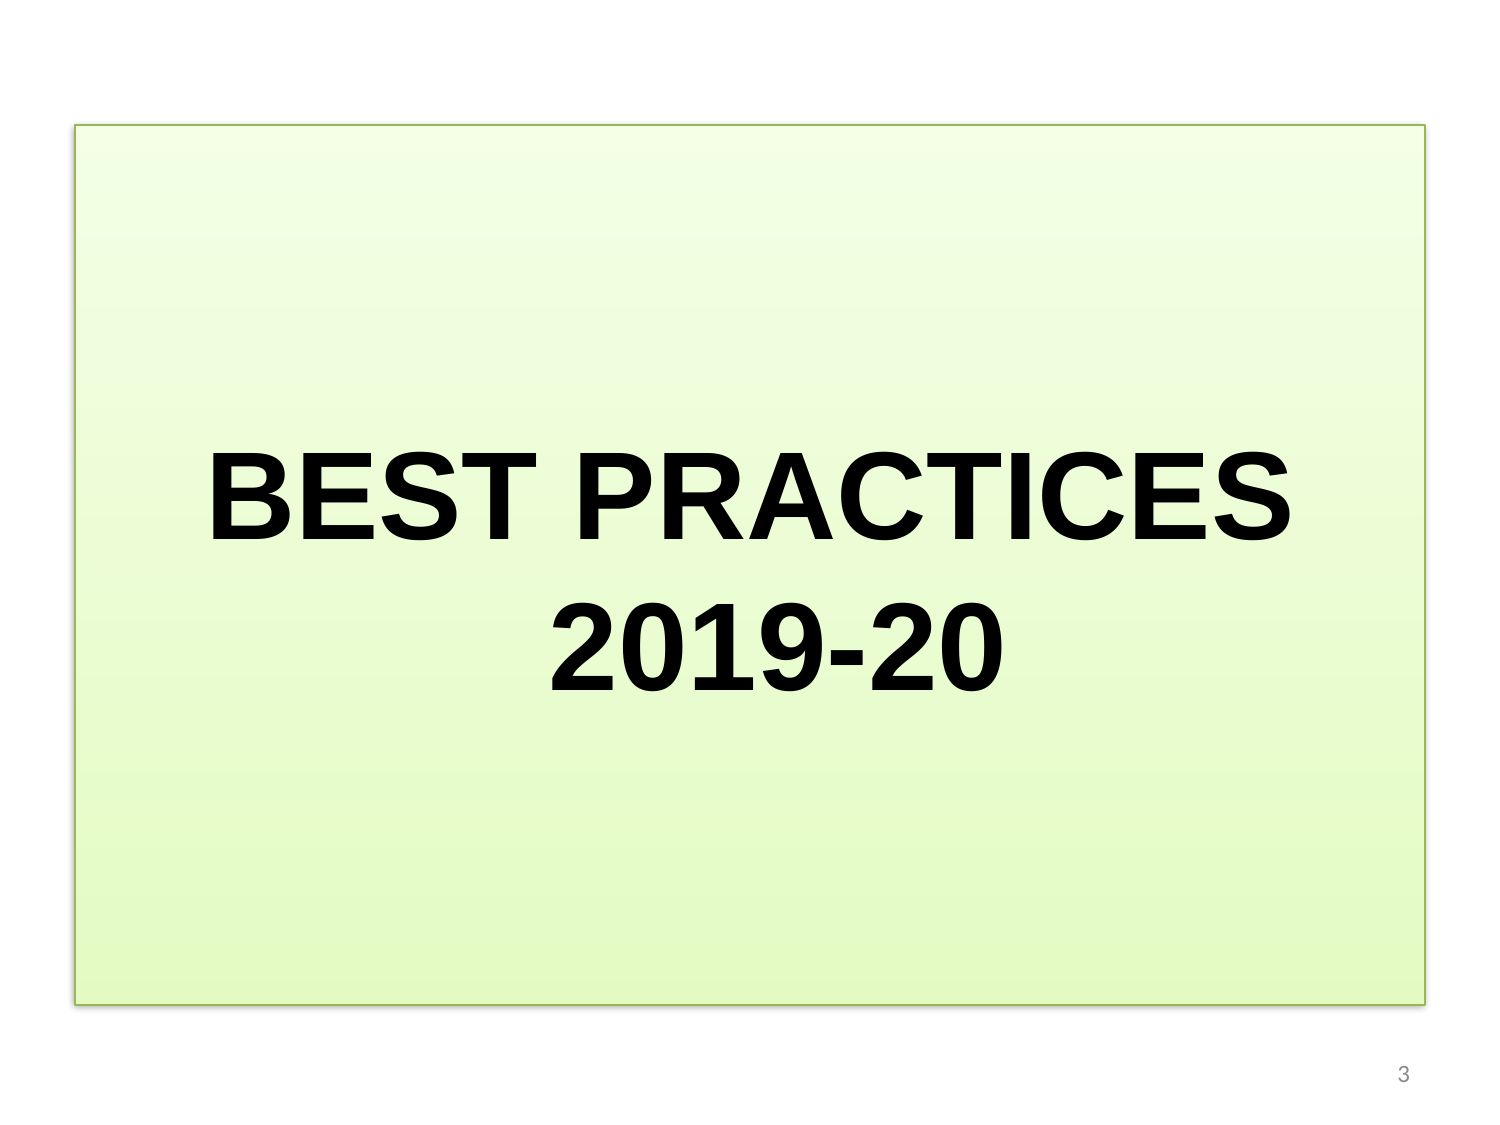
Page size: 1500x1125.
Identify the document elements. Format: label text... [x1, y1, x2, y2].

slide_number 3 [1074, 1042, 1425, 1103]
list BEST PRACTICES 2019-20 [74, 124, 1426, 1006]
